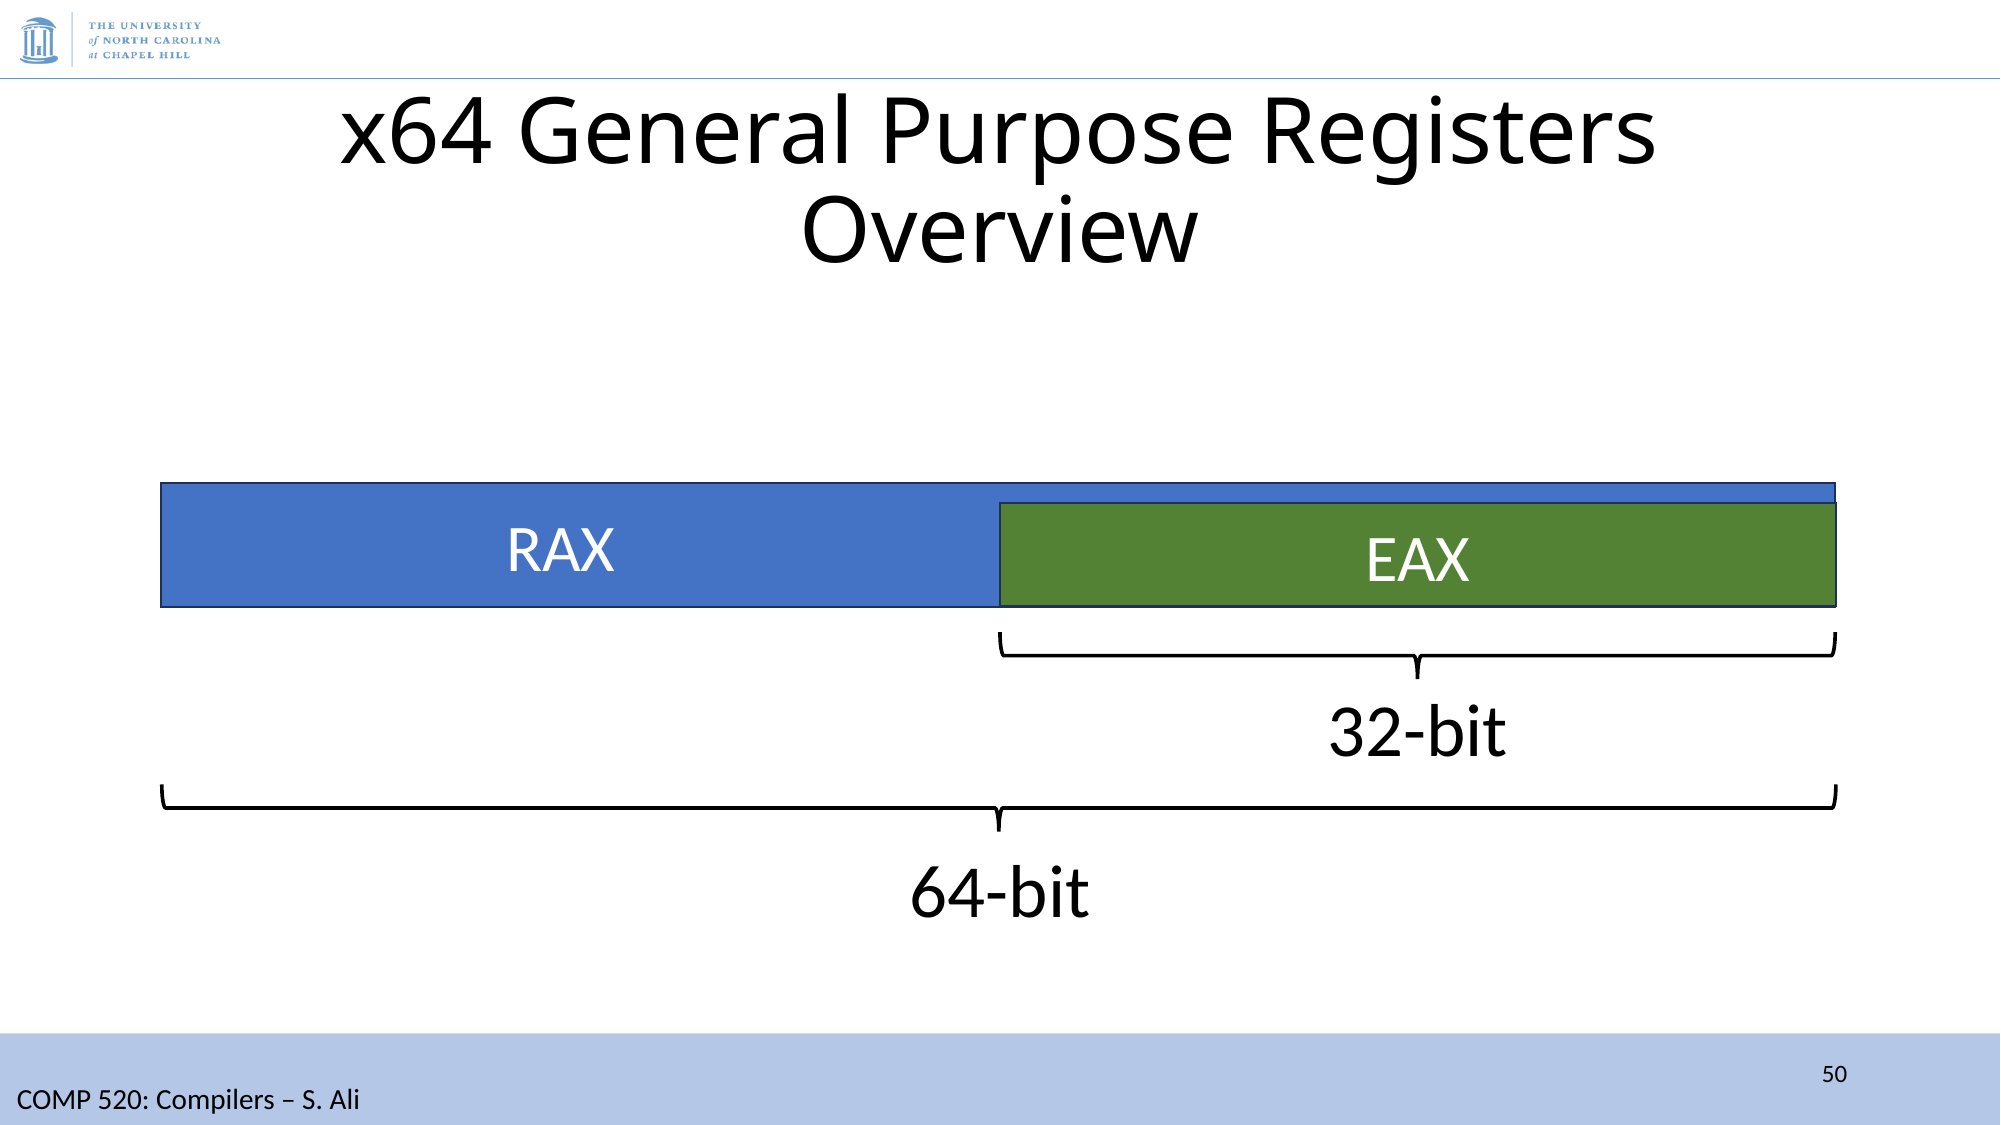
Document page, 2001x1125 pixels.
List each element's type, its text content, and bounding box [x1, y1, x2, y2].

slide_number 50 [1412, 1042, 1863, 1103]
text_box 64-bit [894, 835, 1106, 941]
picture [16, 12, 228, 67]
title x64 General Purpose Registers Overview [137, 89, 1863, 278]
text_box RAX ……. [160, 482, 1836, 608]
text_box COMP 520: Compilers – S. Ali [2, 1072, 376, 1123]
text_box 32-bit [1312, 673, 1523, 779]
text_box [161, 784, 1837, 832]
text_box [999, 632, 1836, 673]
text_box EAX [999, 502, 1837, 607]
text_box [0, 1032, 2000, 1125]
